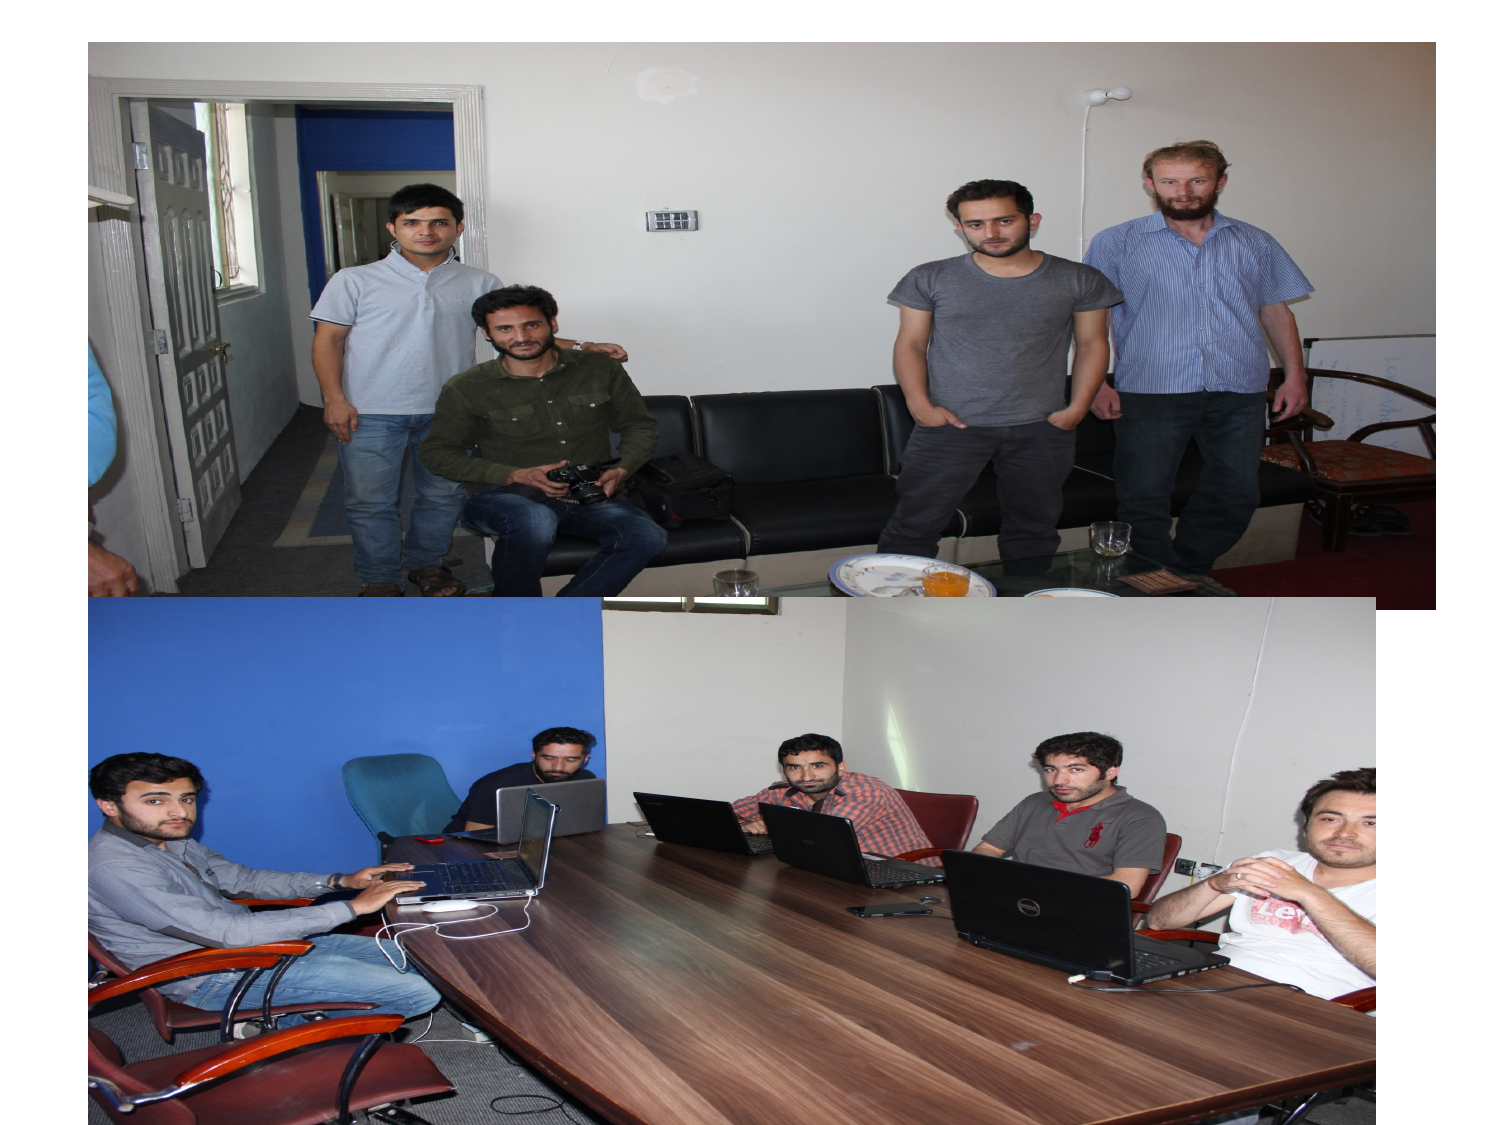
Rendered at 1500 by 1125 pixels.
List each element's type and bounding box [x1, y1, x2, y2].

list [88, 42, 1436, 610]
picture [88, 597, 1377, 1125]
